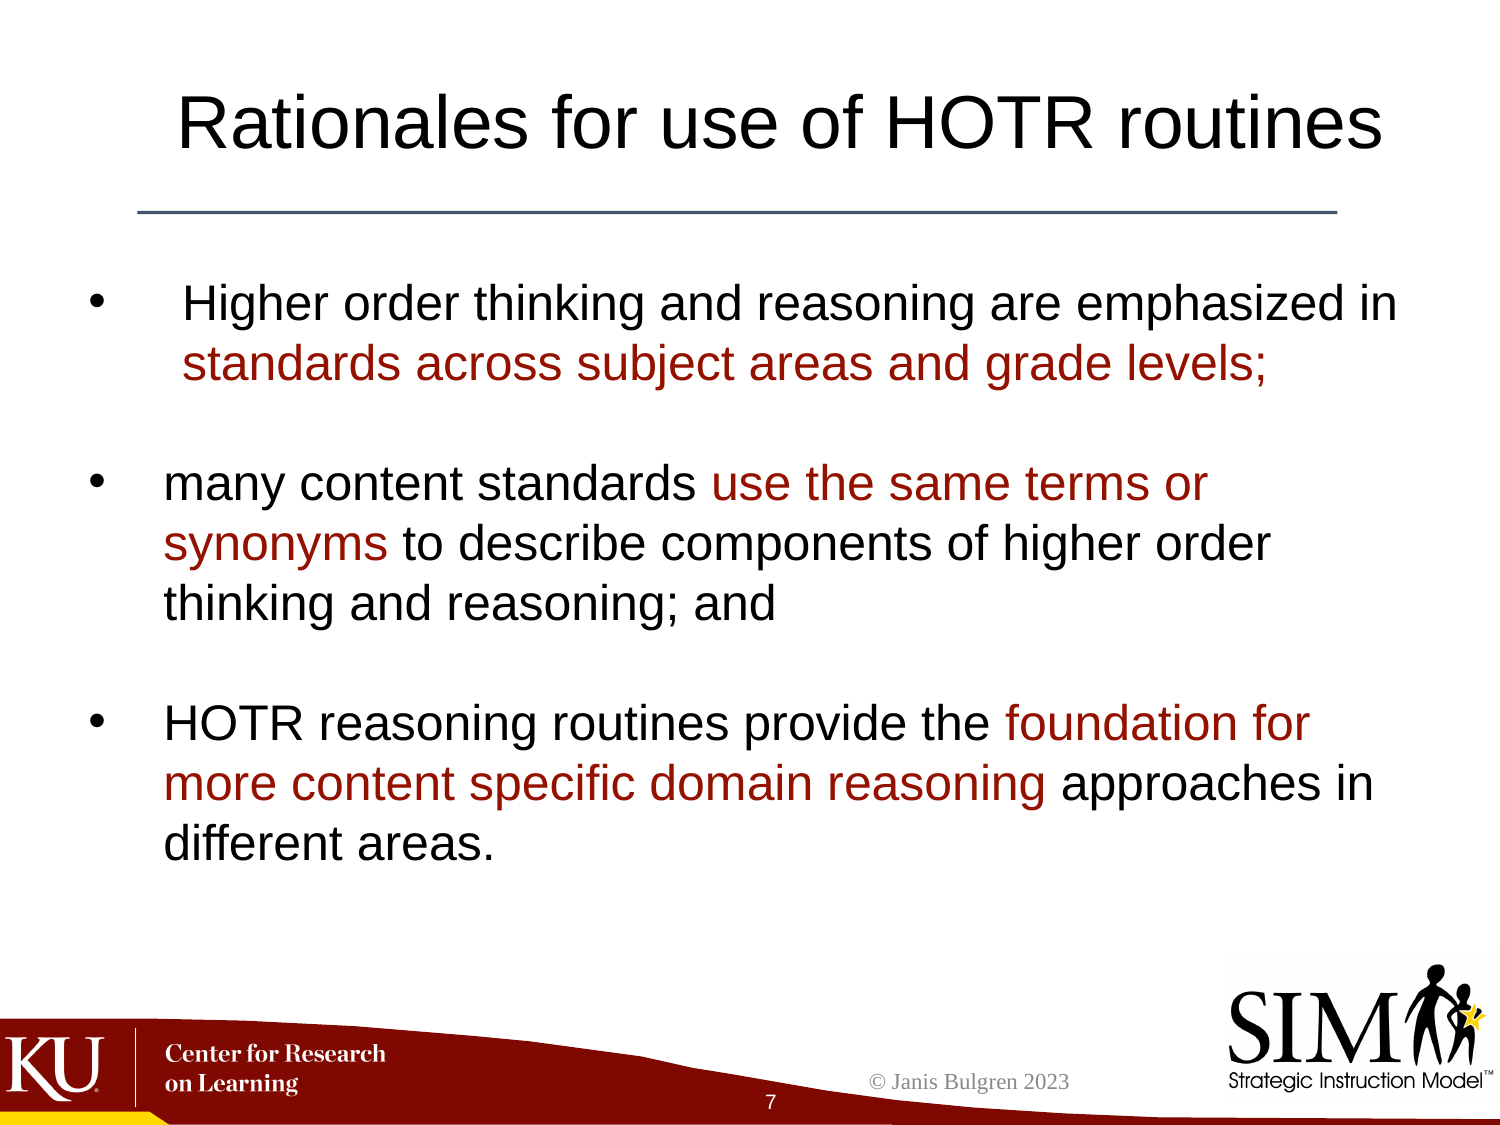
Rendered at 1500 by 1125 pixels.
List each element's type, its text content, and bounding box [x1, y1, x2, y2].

text_box © Janis Bulgren 2023 [853, 1059, 1085, 1102]
picture [1222, 949, 1500, 1108]
title Rationales for use of HOTR routines [65, 91, 1450, 173]
slide_number 7 [749, 1080, 838, 1125]
list [65, 186, 1365, 878]
text_box Higher order thinking and reasoning are emphasized in standards across subject areas and grade levels; many content standards use the same terms or synonyms to describe components of higher order thinking and reasoning; and HOTR reasoning routines provide the foundation for more content specific domain reasoning approaches in different areas. [73, 262, 1441, 1038]
picture [5, 1028, 386, 1107]
